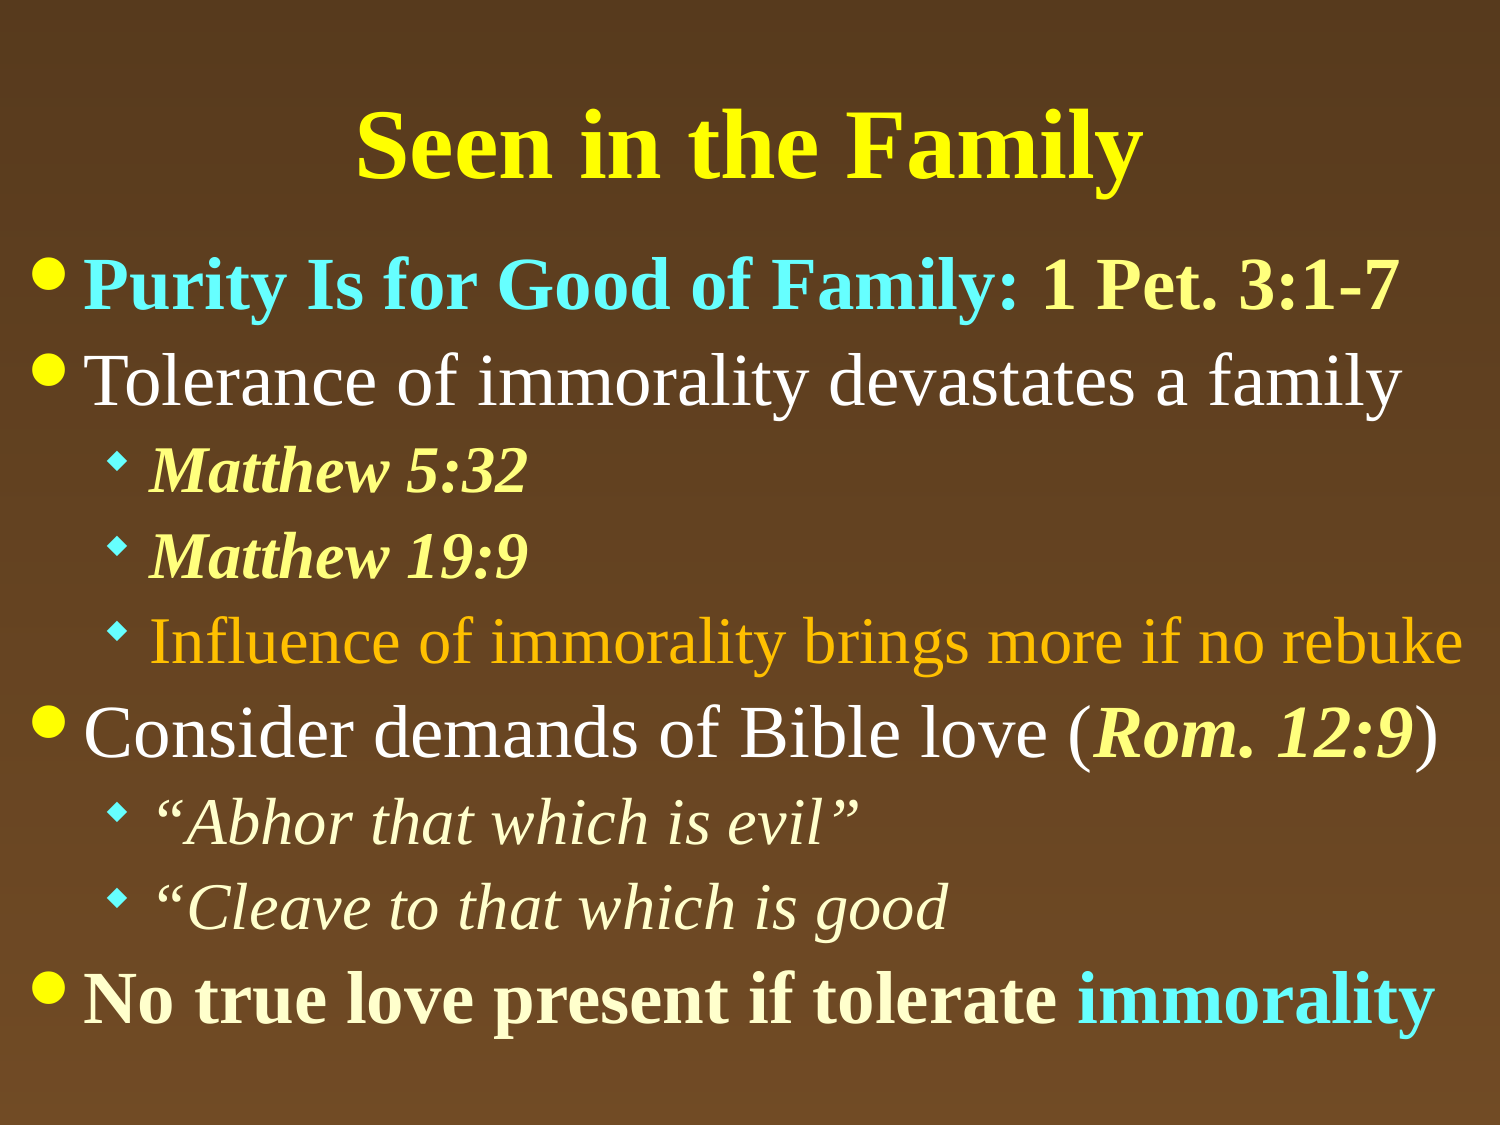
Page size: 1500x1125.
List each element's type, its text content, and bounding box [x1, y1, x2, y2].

title Seen in the Family [74, 45, 1426, 233]
list Purity Is for Good of Family: 1 Pet. 3:1-7 Tolerance of immorality devastates a family Matthew 5:32 Matthew 19:9 Influence of immorality brings more if no rebuke Consider demands of Bible love (Rom. 12:9) “Abhor that which is evil” “Cleave to that which is good No true love present if tolerate immorality [12, 237, 1500, 1125]
